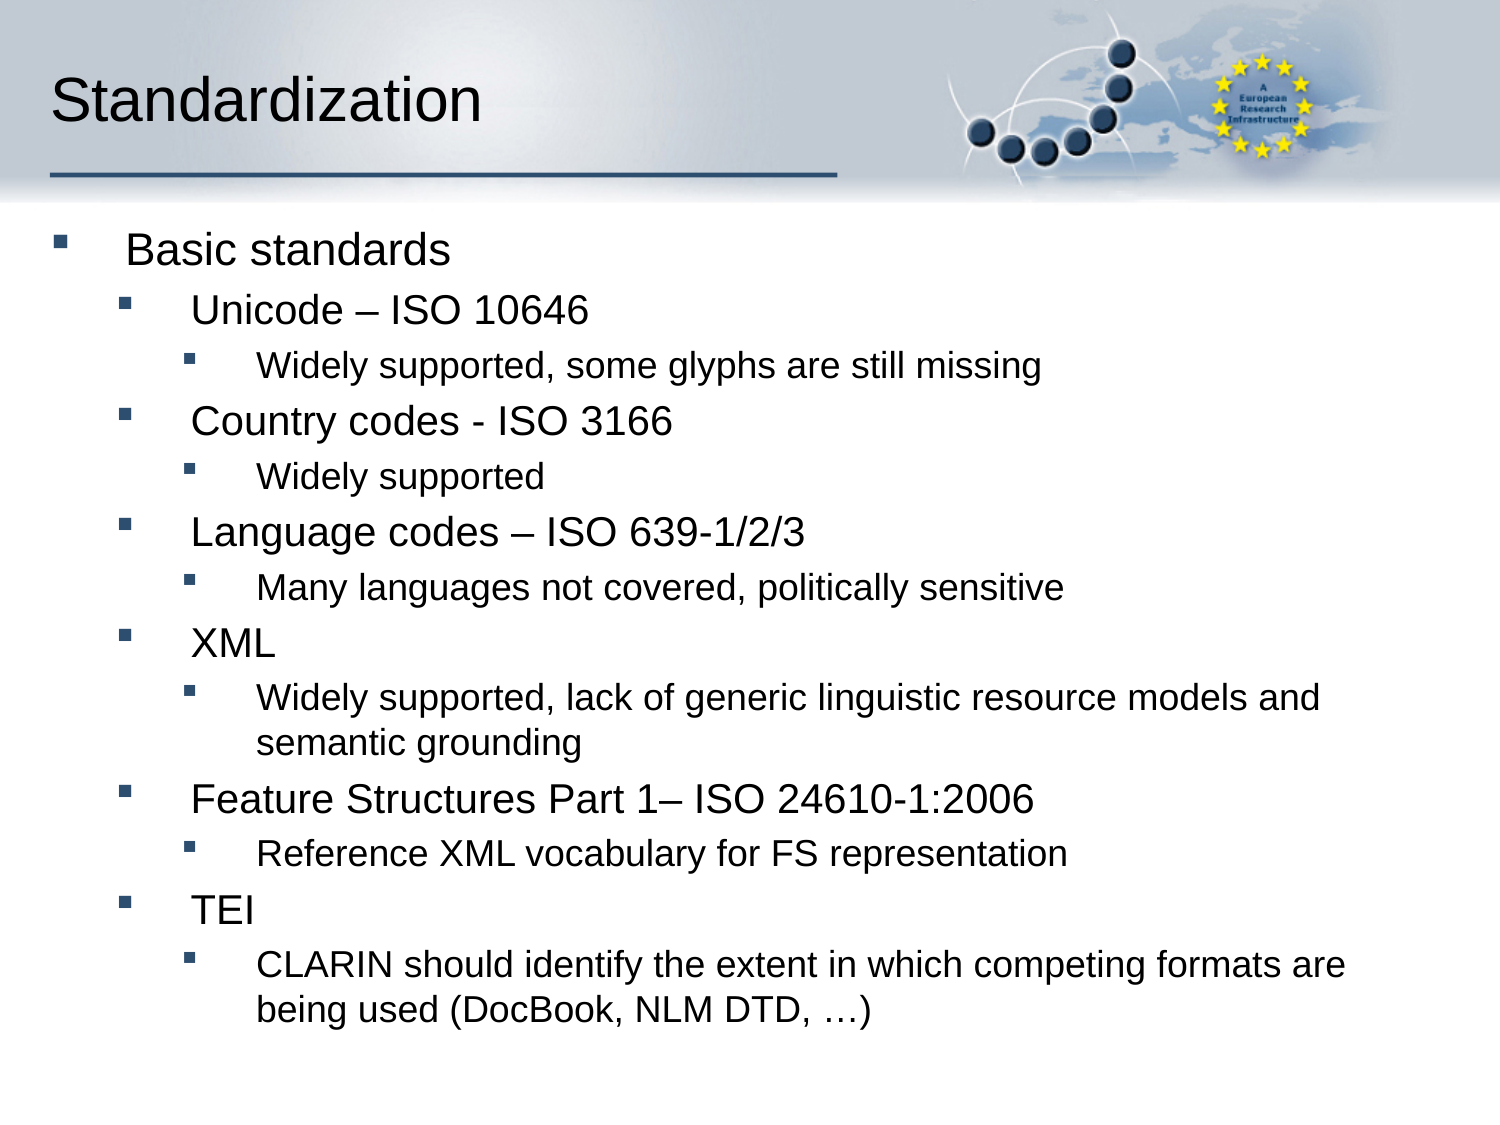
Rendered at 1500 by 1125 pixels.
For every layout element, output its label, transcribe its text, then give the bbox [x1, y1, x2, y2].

title Standardization [49, 30, 1001, 163]
picture [0, 0, 1500, 1125]
list Basic standards Unicode – ISO 10646 Widely supported, some glyphs are still missing Country codes - ISO 3166 Widely supported Language codes – ISO 639-1/2/3 Many languages not covered, politically sensitive XML Widely supported, lack of generic linguistic resource models and semantic grounding Feature Structures Part 1– ISO 24610-1:2006 Reference XML vocabulary for FS representation TEI CLARIN should identify the extent in which competing formats are being used (DocBook, NLM DTD, …) [49, 212, 1451, 1026]
